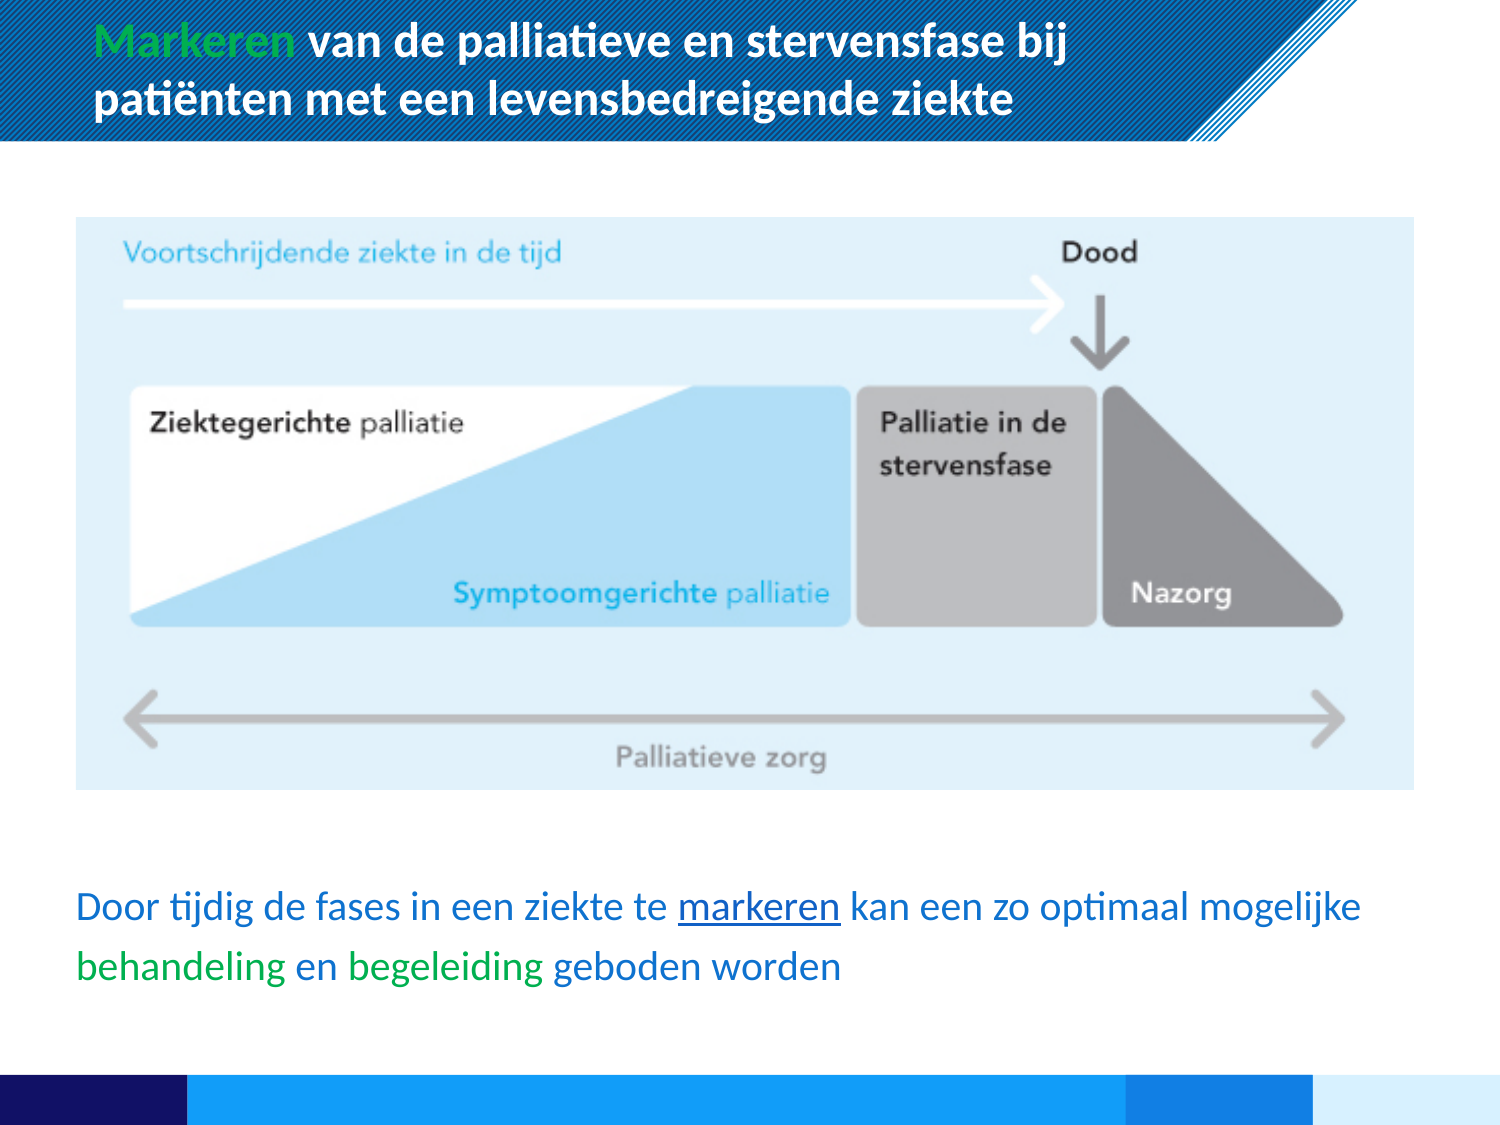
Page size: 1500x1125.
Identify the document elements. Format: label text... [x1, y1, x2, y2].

list Door tijdig de fases in een ziekte te markeren kan een zo optimaal mogelijke behandeling en begeleiding geboden worden [75, 868, 1414, 1032]
picture [0, 0, 1500, 1074]
title Markeren van de palliatieve en stervensfase bij patiënten met een levensbedreigende ziekte [92, 0, 1164, 139]
